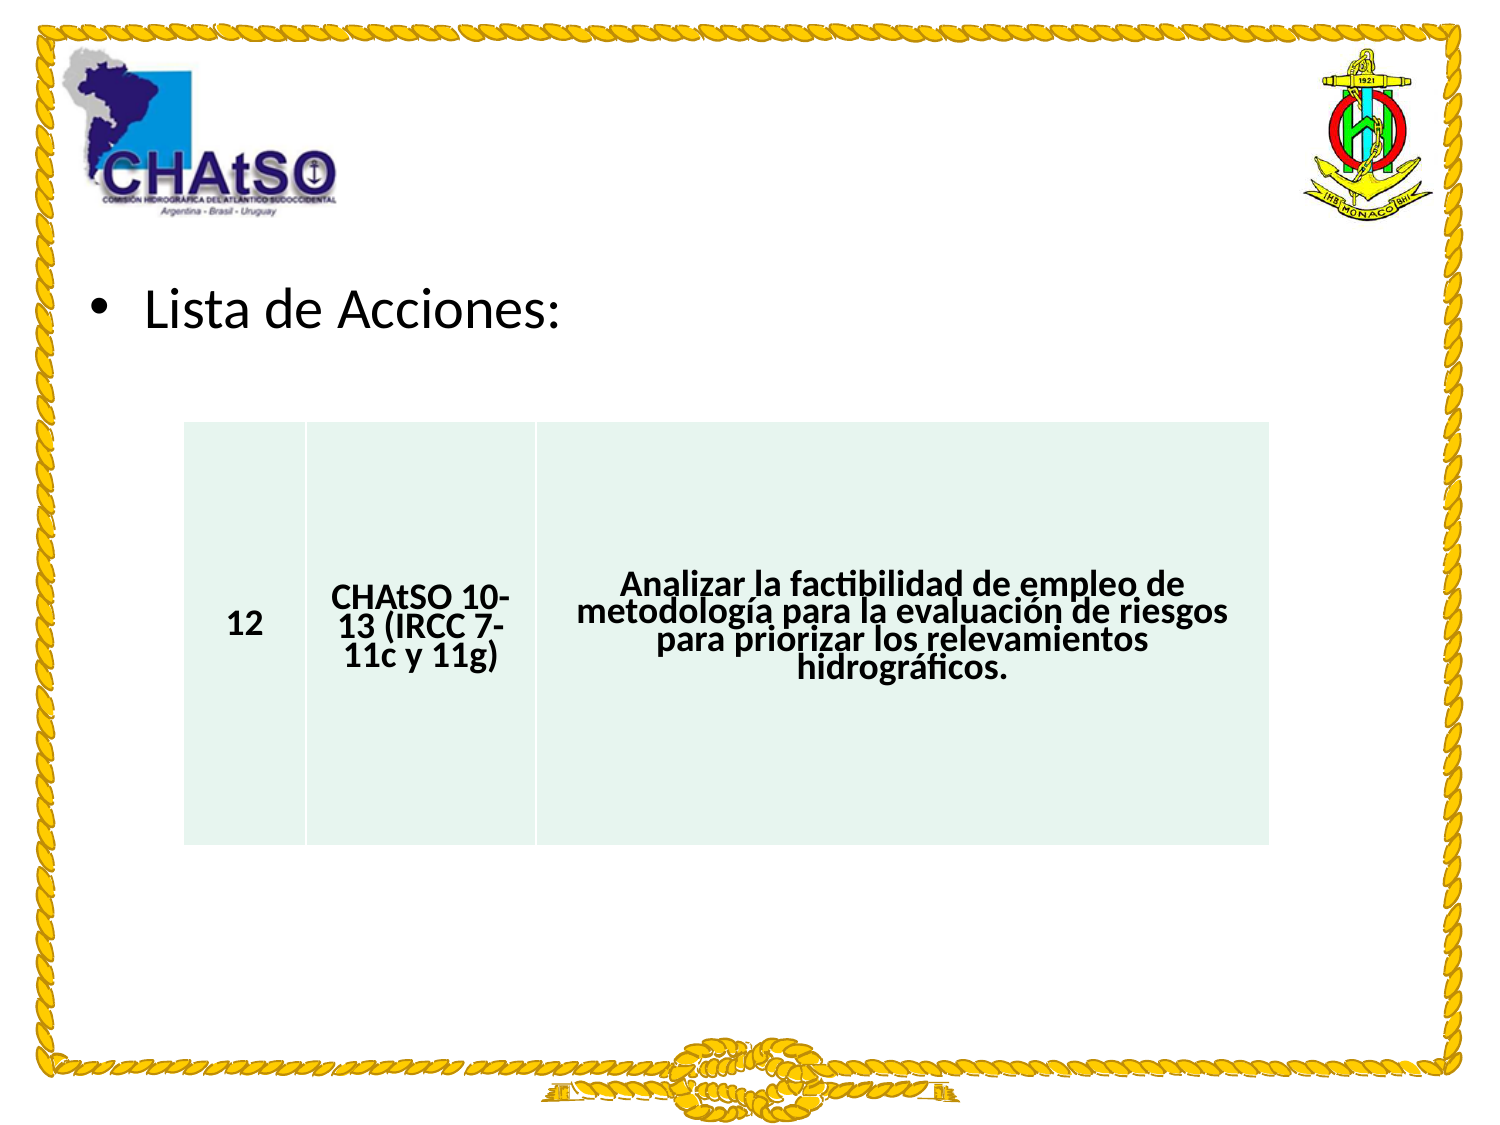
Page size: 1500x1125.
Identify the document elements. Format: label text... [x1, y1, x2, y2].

table_header Analizar la factibilidad de empleo de metodología para la evaluación de riesgos para priorizar los relevamientos hidrográficos. [537, 422, 1269, 845]
picture [1293, 42, 1438, 232]
table_header CHAtSO 10-13 (IRCC 7-11c y 11g) [307, 422, 535, 845]
picture [58, 42, 355, 232]
table_header 12 [184, 422, 305, 845]
text_box Lista de Acciones: [74, 262, 1425, 1005]
